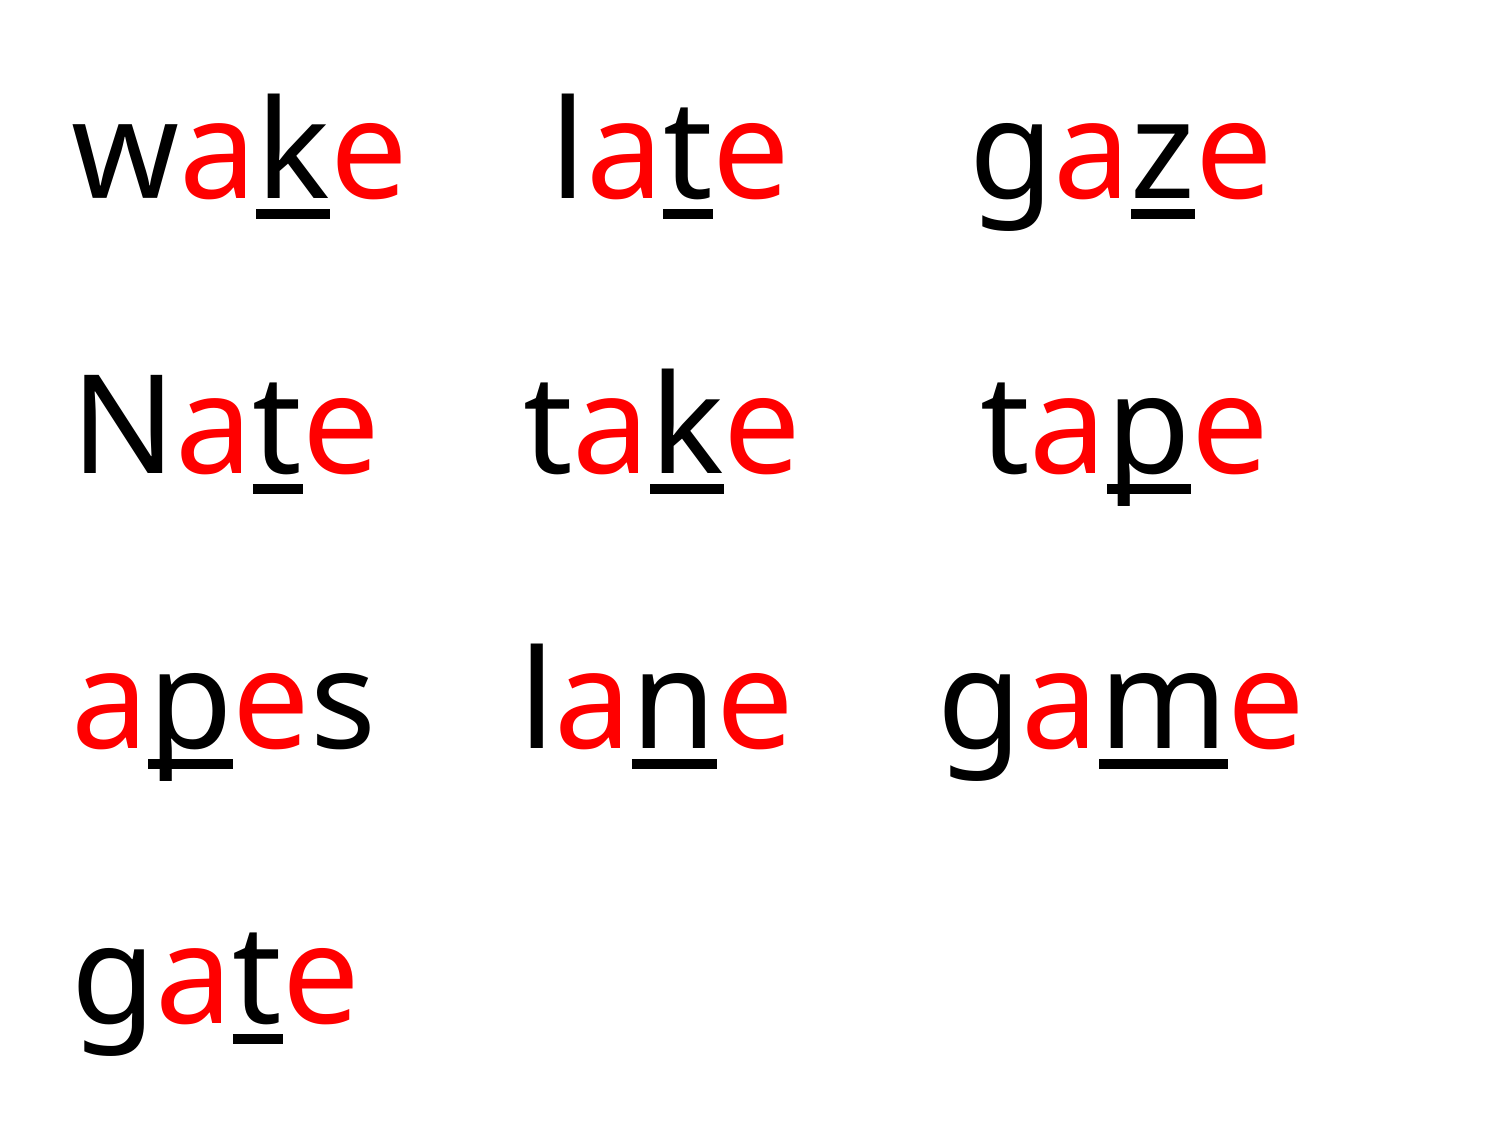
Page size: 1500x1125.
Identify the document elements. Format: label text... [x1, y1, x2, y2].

text_box wake late gaze Nate take tape apes lane game gate [20, 54, 1483, 1059]
